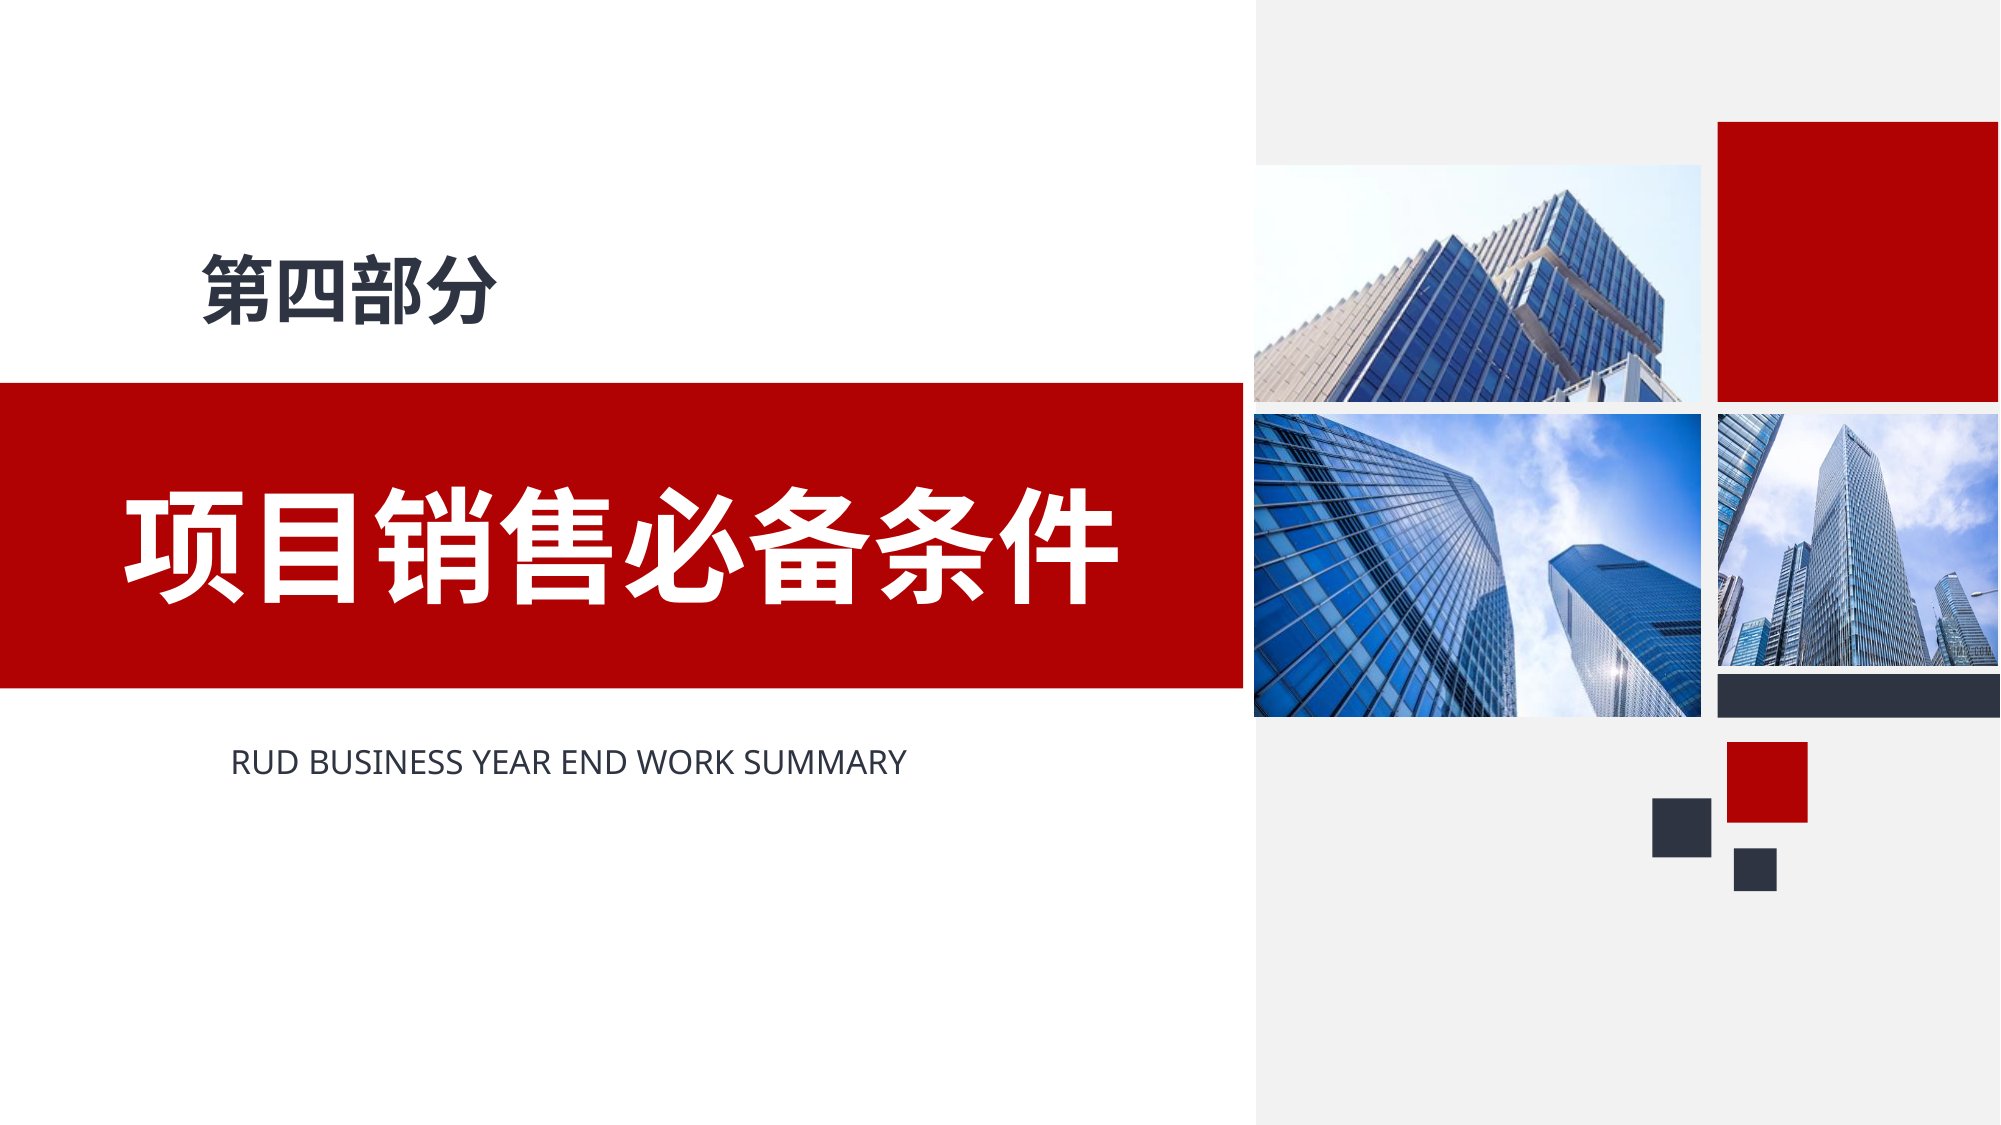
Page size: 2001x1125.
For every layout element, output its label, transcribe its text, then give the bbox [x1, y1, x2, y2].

picture [1254, 165, 1701, 403]
text_box 项目销售必备条件 [107, 461, 1145, 626]
text_box RUD BUSINESS YEAR END WORK SUMMARY [215, 734, 1037, 789]
picture [1717, 414, 1998, 666]
text_box [1715, 120, 2000, 404]
text_box [1254, 0, 2000, 1125]
text_box 第四部分 [184, 236, 631, 342]
text_box [0, 381, 1245, 690]
text_box [1732, 846, 1779, 893]
text_box [1725, 740, 1810, 825]
picture [1254, 414, 1701, 717]
text_box [1650, 796, 1714, 860]
text_box [1715, 672, 2000, 720]
